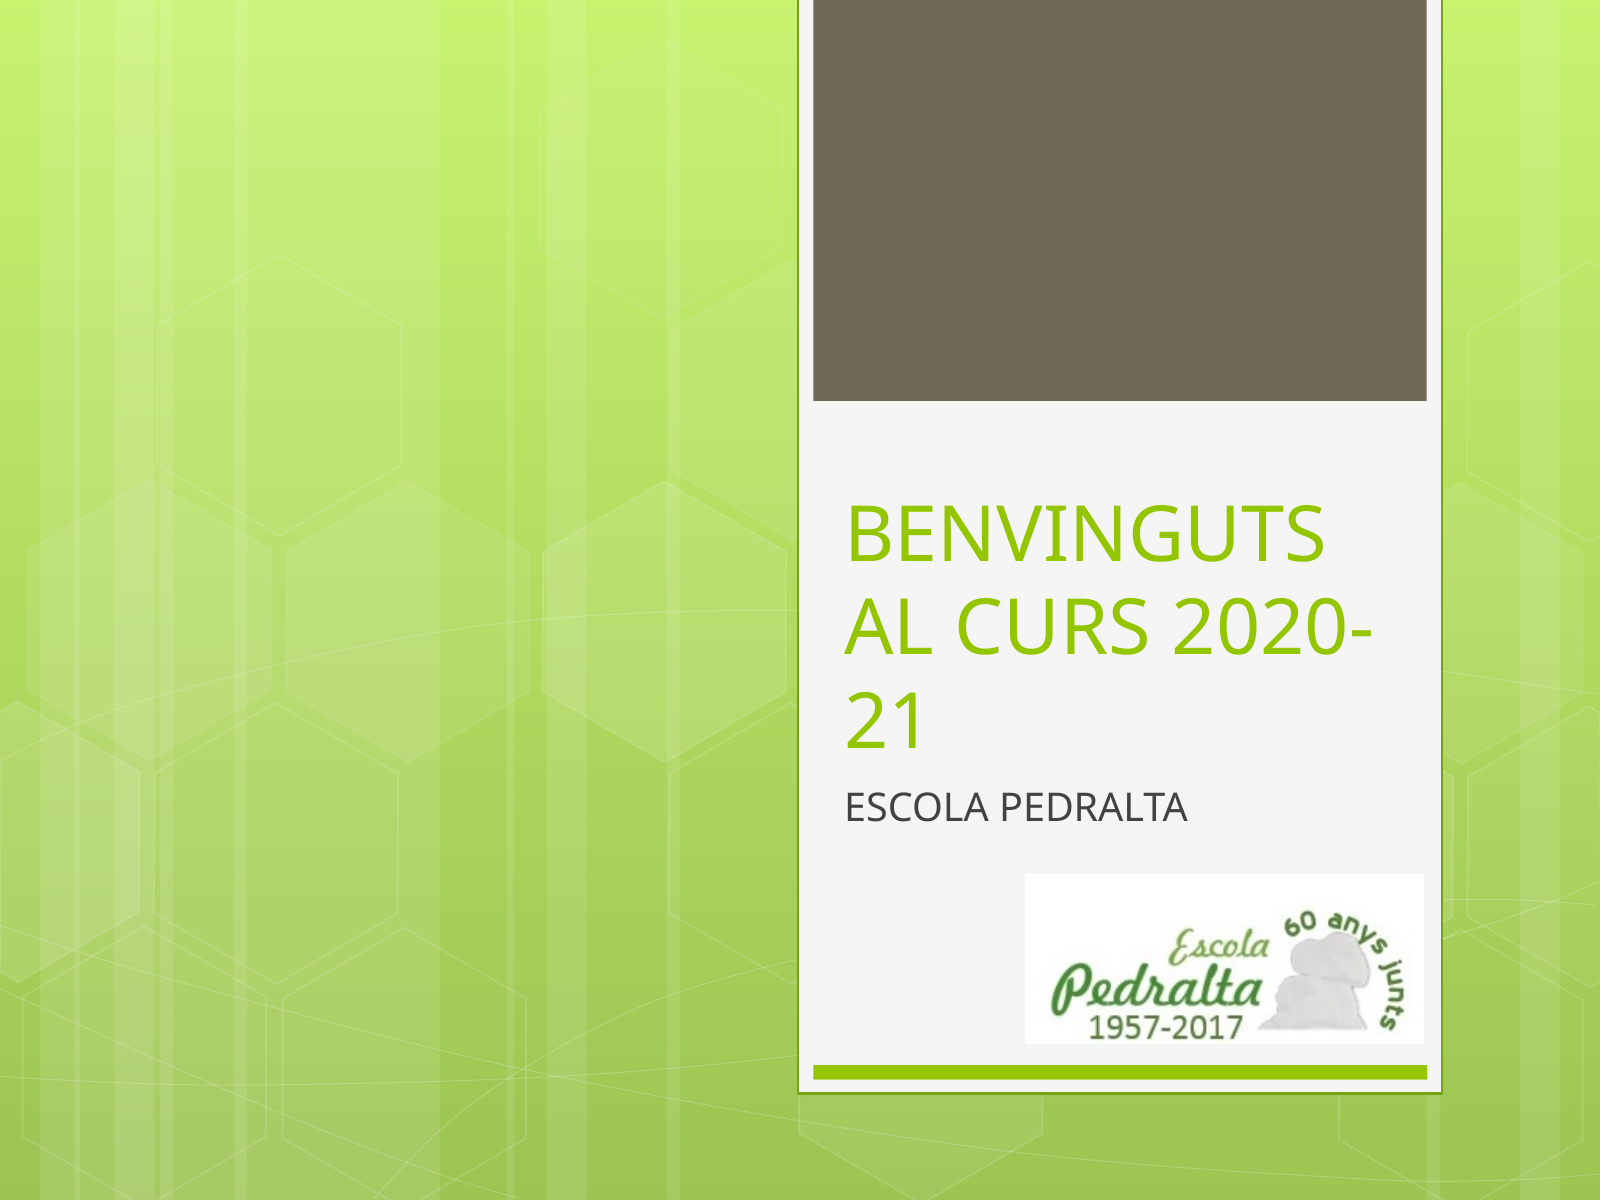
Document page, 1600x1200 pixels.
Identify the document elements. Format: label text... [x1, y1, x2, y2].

picture [1024, 874, 1424, 1044]
subtitle ESCOLA PEDRALTA [828, 773, 1408, 995]
title BENVINGUTS AL CURS 2020-21 [828, 473, 1408, 772]
